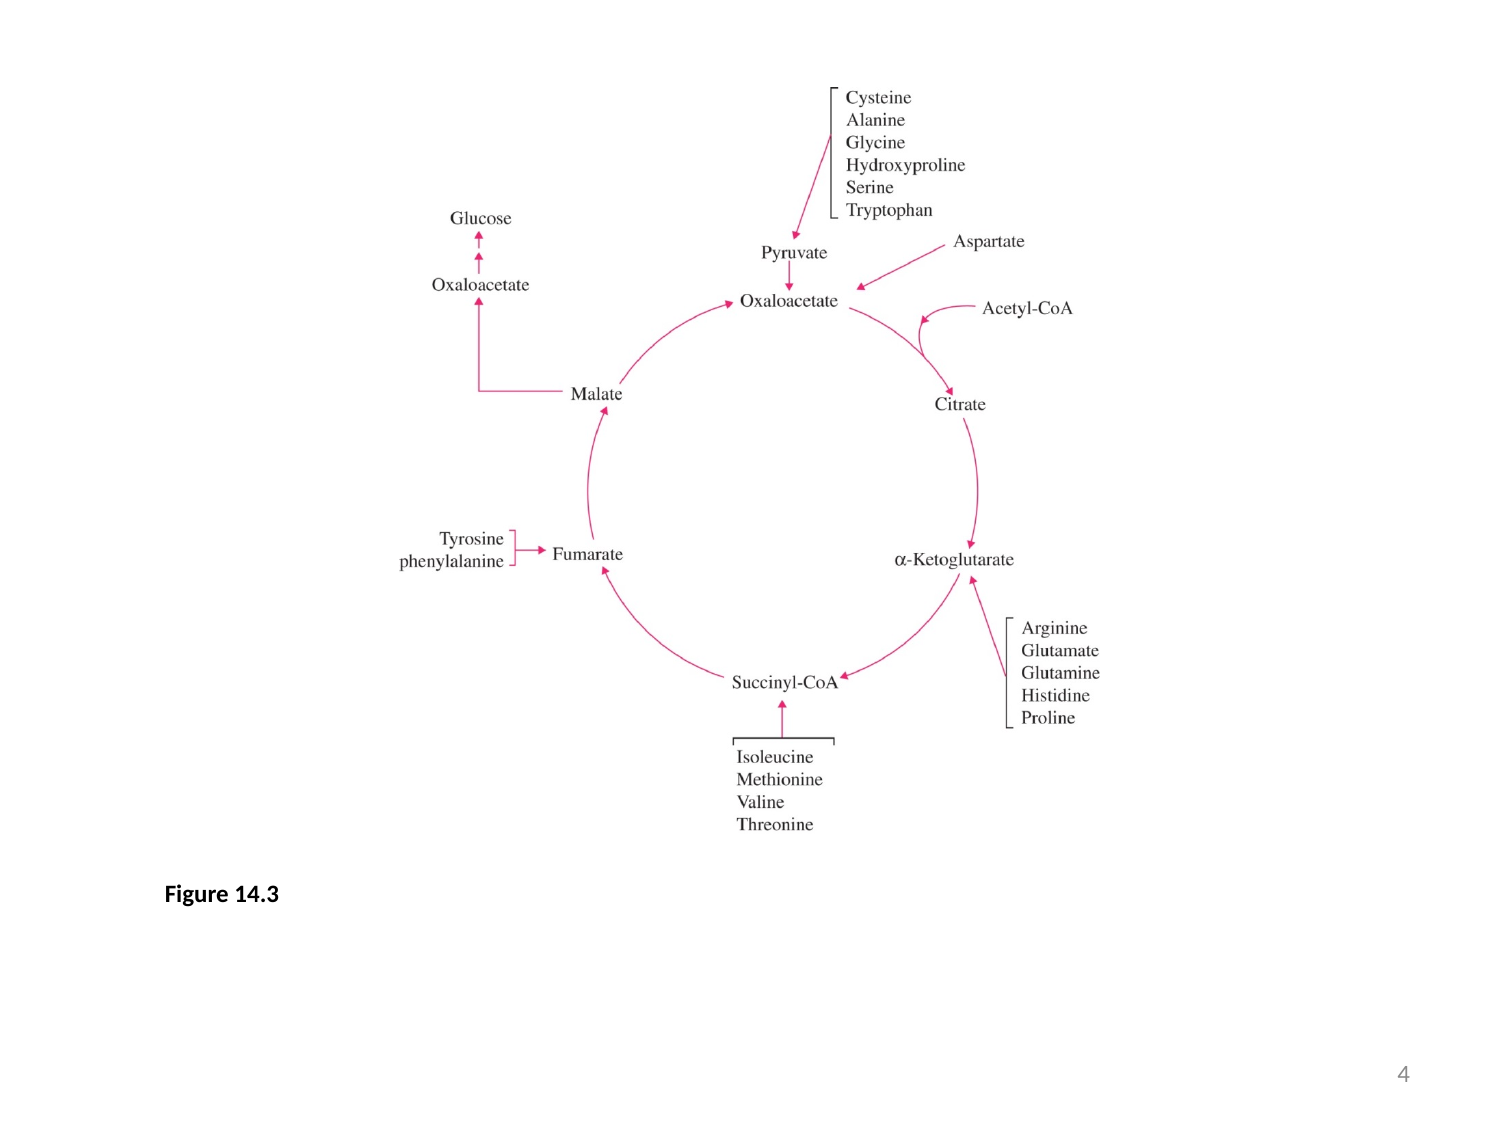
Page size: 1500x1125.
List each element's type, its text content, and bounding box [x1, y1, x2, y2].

picture [399, 87, 1101, 834]
slide_number 4 [1074, 1042, 1425, 1103]
text_box Figure 14.3 [150, 870, 325, 915]
